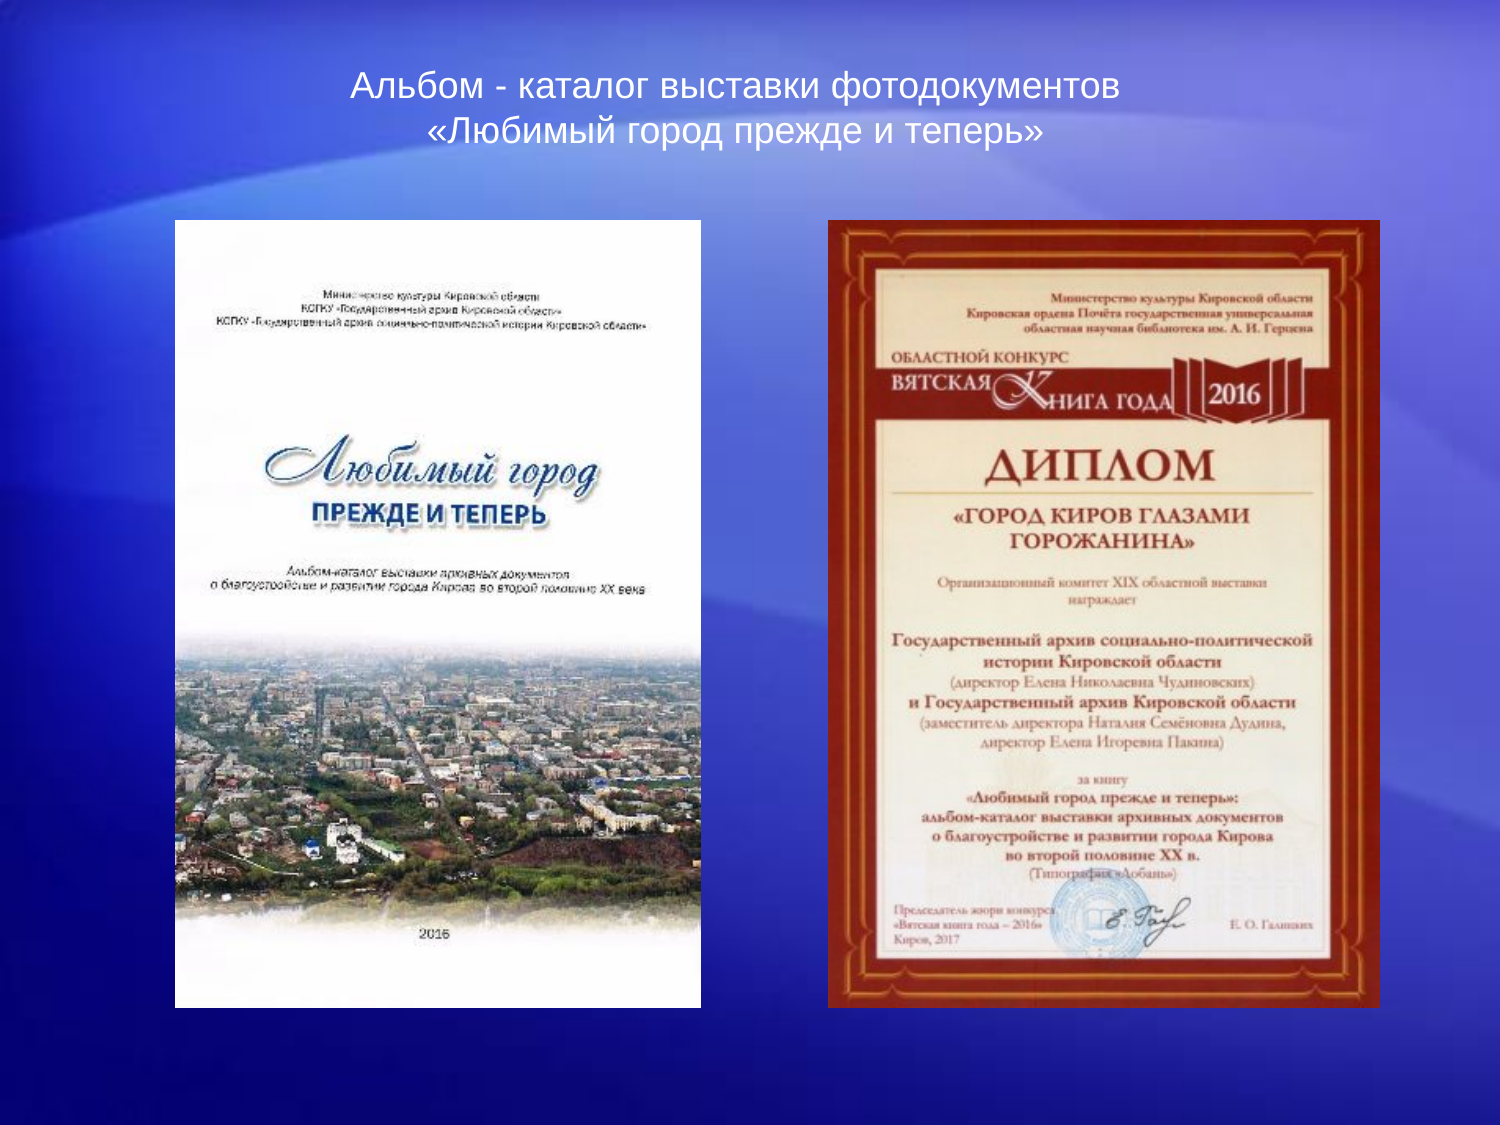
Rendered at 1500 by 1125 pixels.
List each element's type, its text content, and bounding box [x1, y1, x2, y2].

text_box Альбом - каталог выставки фотодокументов «Любимый город прежде и теперь» [314, 53, 1158, 159]
picture [0, 0, 1500, 1125]
